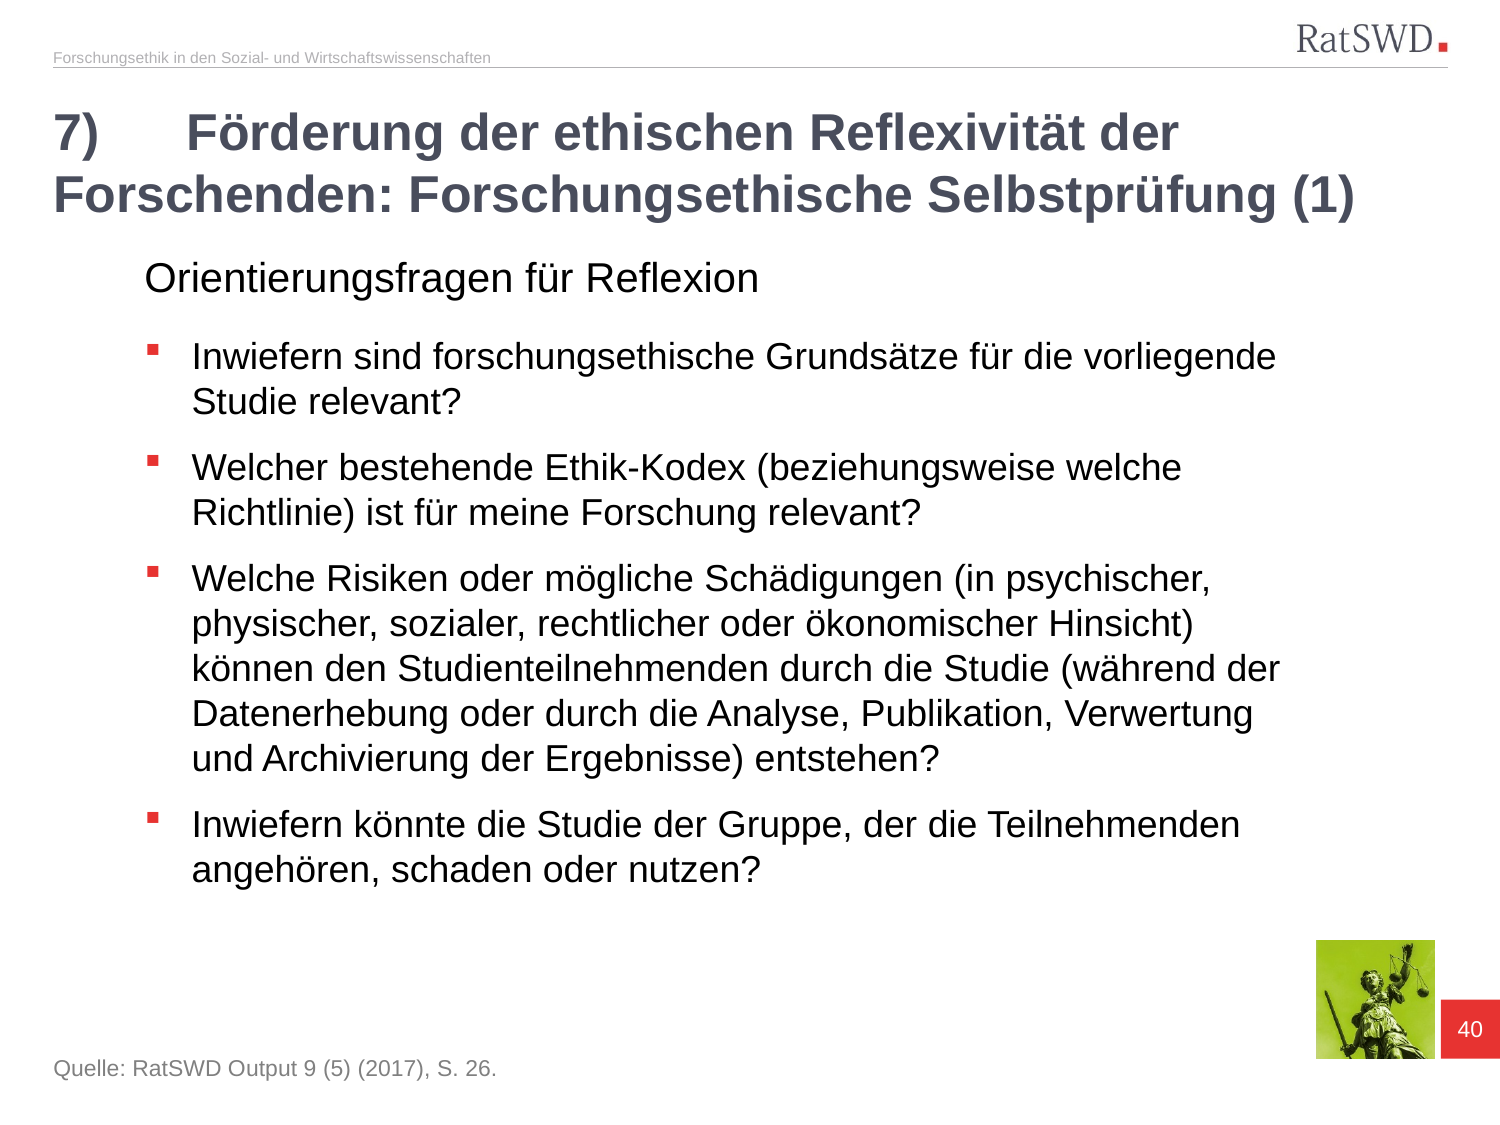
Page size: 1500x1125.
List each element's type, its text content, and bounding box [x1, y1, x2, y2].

title 7) Förderung der ethischen Reflexivität der Forschenden: Forschungsethische Selbstprüfung (1) [38, 90, 1500, 232]
list Orientierungsfragen für Reflexion Inwiefern sind forschungsethische Grundsätze für die vorliegende Studie relevant? Welcher bestehende Ethik-Kodex (beziehungsweise welche Richtlinie) ist für meine Forschung relevant? Welche Risiken oder mögliche Schädigungen (in psychischer, physischer, sozialer, rechtlicher oder ökonomischer Hinsicht) können den Studienteilnehmenden durch die Studie (während der Datenerhebung oder durch die Analyse, Publikation, Verwertung und Archivierung der Ergebnisse) entstehen? Inwiefern könnte die Studie der Gruppe, der die Teilnehmenden angehören, schaden oder nutzen? [37, 243, 1317, 1071]
picture [1293, 20, 1451, 55]
picture [1317, 940, 1435, 1059]
list Quelle: RatSWD Output 9 (5) (2017), S. 26. [38, 1058, 1318, 1089]
